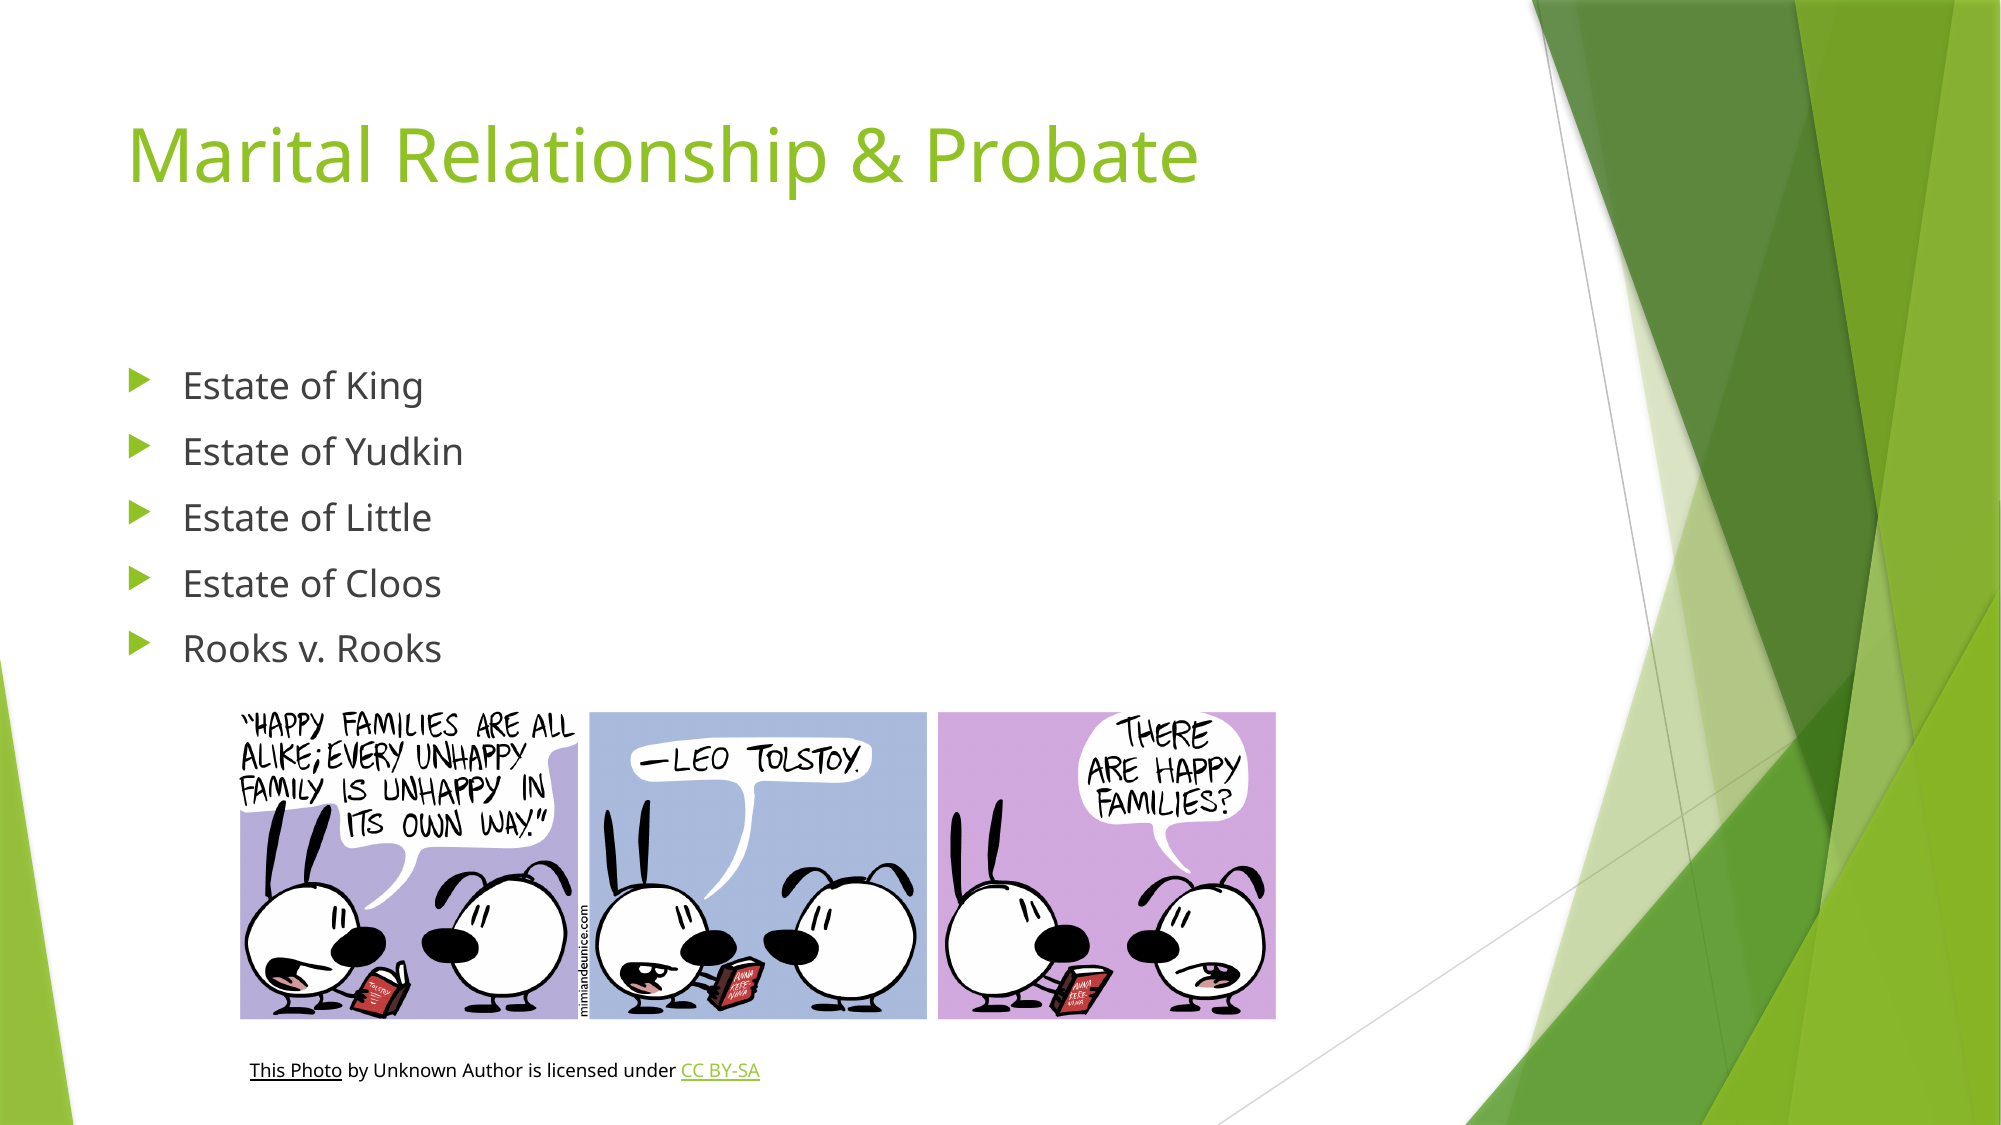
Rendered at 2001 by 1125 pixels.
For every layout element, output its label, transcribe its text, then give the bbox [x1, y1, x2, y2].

picture [234, 702, 1283, 1030]
list Estate of King Estate of Yudkin Estate of Little Estate of Cloos Rooks v. Rooks [111, 354, 1522, 992]
text_box This Photo by Unknown Author is licensed under CC BY-SA [234, 1051, 1282, 1092]
title Marital Relationship & Probate [111, 99, 1522, 317]
